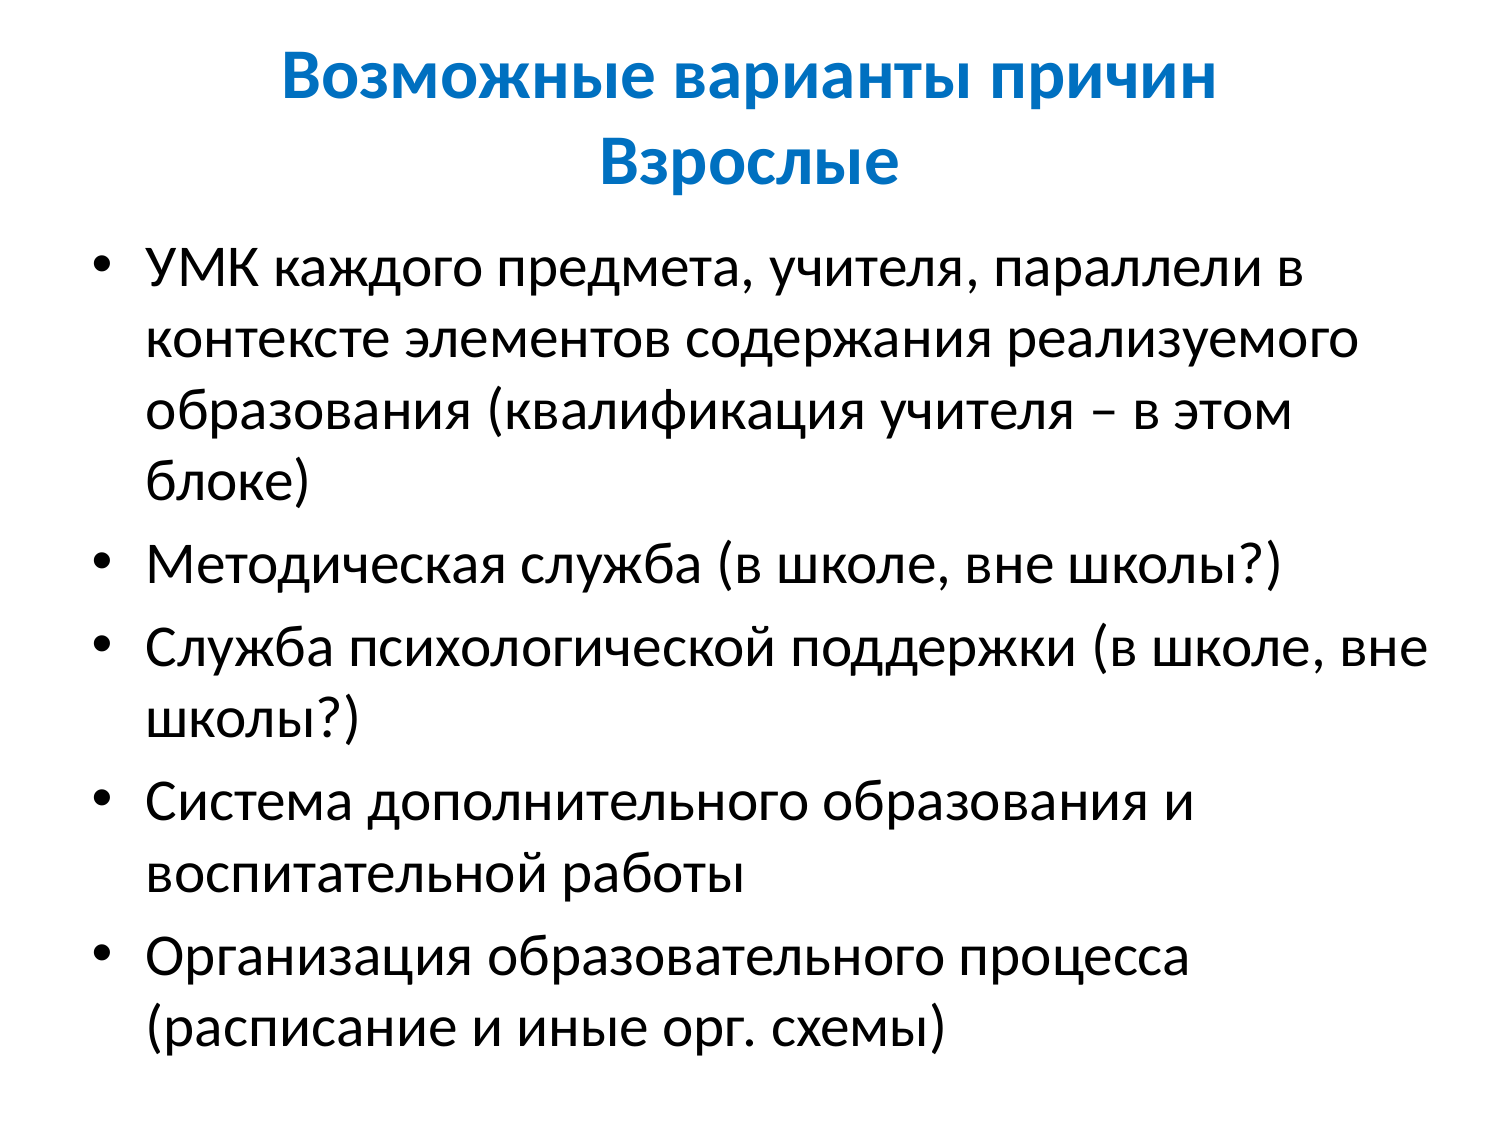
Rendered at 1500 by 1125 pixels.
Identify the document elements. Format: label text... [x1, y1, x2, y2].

list УМК каждого предмета, учителя, параллели в контексте элементов содержания реализуемого образования (квалификация учителя – в этом блоке) Методическая служба (в школе, вне школы?) Служба психологической поддержки (в школе, вне школы?) Система дополнительного образования и воспитательной работы Организация образовательного процесса (расписание и иные орг. схемы) [76, 219, 1449, 1071]
title Возможные варианты причин Взрослые [17, 19, 1483, 207]
